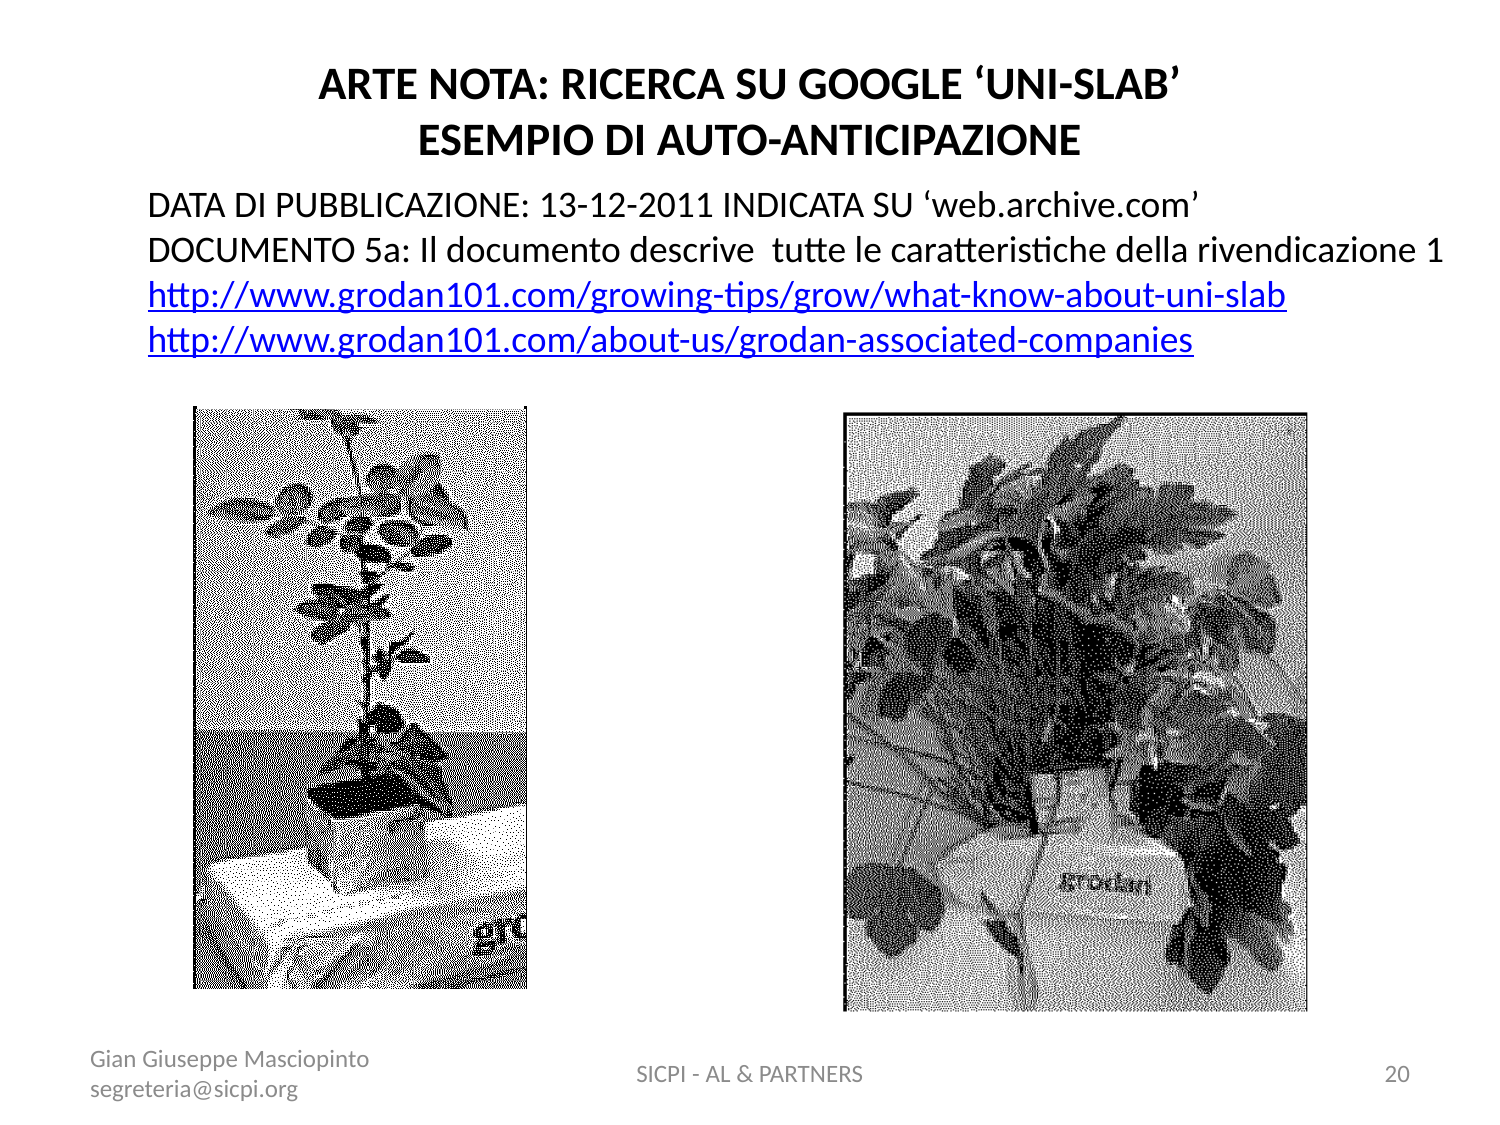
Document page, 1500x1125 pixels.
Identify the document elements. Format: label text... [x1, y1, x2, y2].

slide_number 20 [1074, 1042, 1425, 1103]
picture [147, 385, 599, 1018]
slide_number Gian Giuseppe Masciopinto segreteria@sicpi.org [75, 1042, 425, 1103]
picture [836, 371, 1332, 1036]
text_box DATA DI PUBBLICAZIONE: 13-12-2011 INDICATA SU ‘web.archive.com’ DOCUMENTO 5a: Il documento descrive tutte le caratteristiche della rivendicazione 1 http://www.grodan101.com/growing-tips/grow/what-know-about-uni-slab http://www.grodan101.com/about-us/grodan-associated-companies [132, 172, 1461, 413]
title ARTE NOTA: RICERCA SU GOOGLE ‘UNI-SLAB’ ESEMPIO DI AUTO-ANTICIPAZIONE [75, 45, 1425, 173]
footer SICPI - AL & PARTNERS [512, 1042, 988, 1103]
